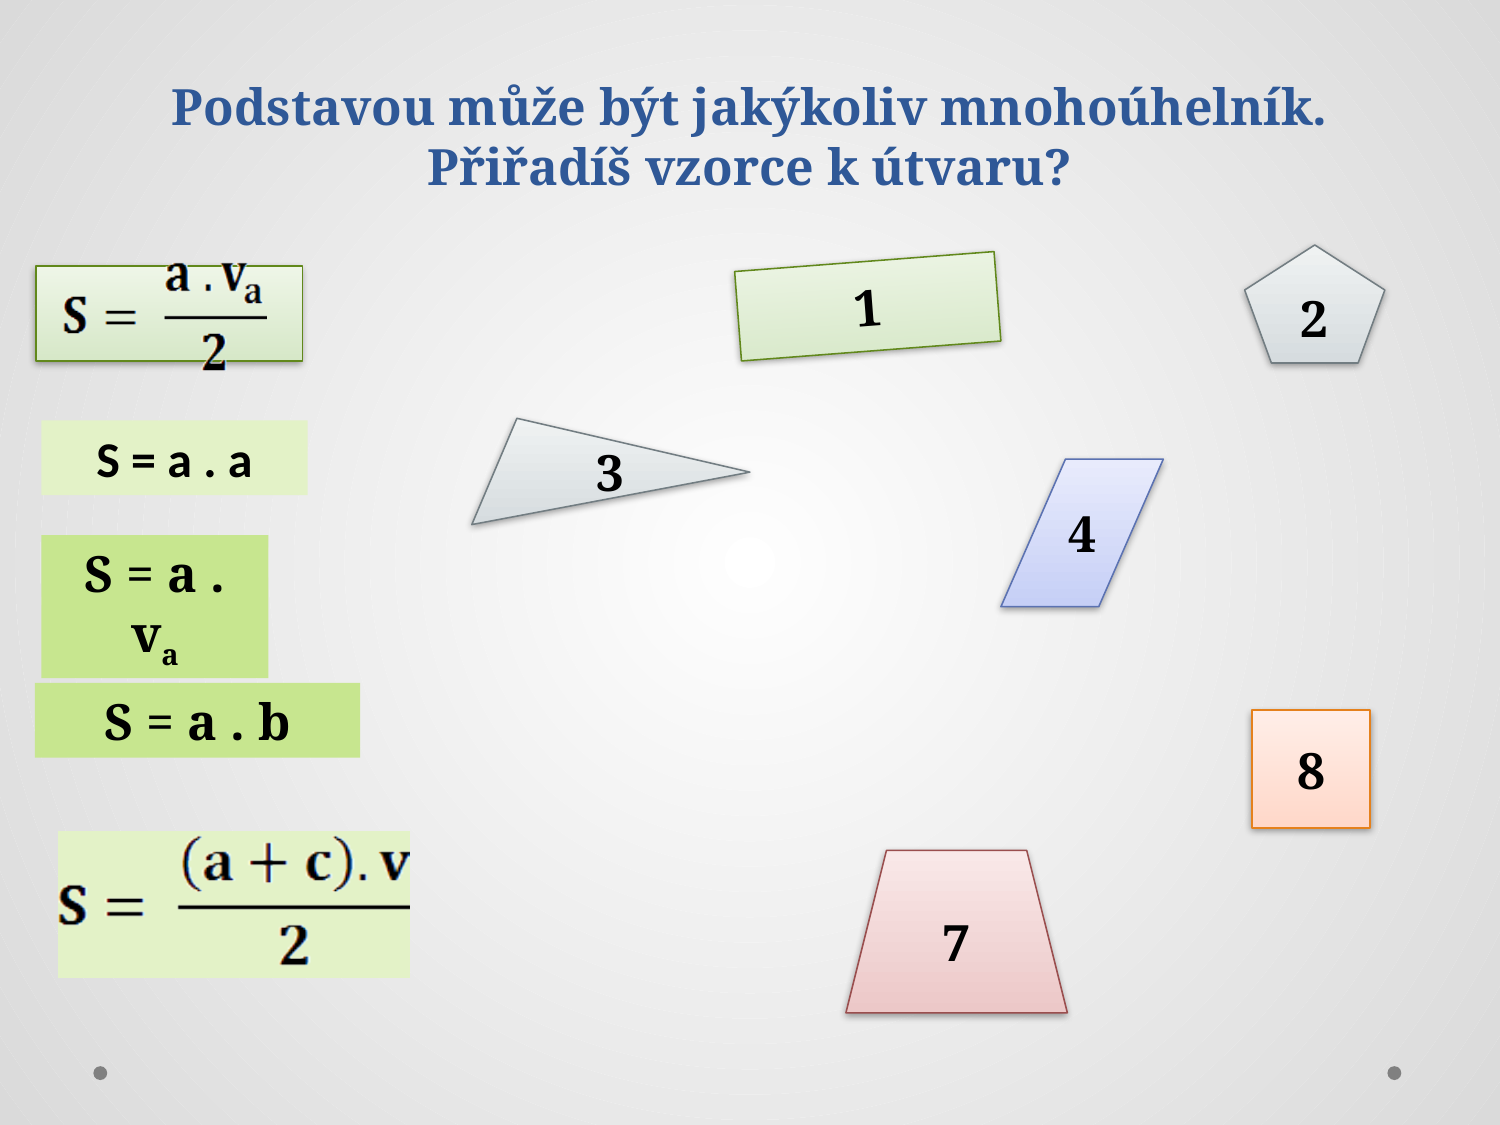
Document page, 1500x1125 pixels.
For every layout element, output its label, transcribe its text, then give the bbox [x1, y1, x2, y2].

text_box 1 [733, 250, 1002, 362]
title Podstavou může být jakýkoliv mnohoúhelník. Přiřadíš vzorce k útvaru? [75, 0, 1425, 263]
text_box S = a . va [41, 535, 269, 679]
picture [57, 830, 411, 979]
text_box S = a . a [41, 420, 308, 496]
text_box 8 [1251, 709, 1371, 829]
text_box 3 [471, 417, 751, 526]
text_box S = a . b [34, 682, 361, 758]
text_box 4 [1000, 458, 1165, 608]
text_box 7 [845, 849, 1069, 1014]
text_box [35, 258, 303, 385]
text_box 2 [1243, 244, 1386, 364]
